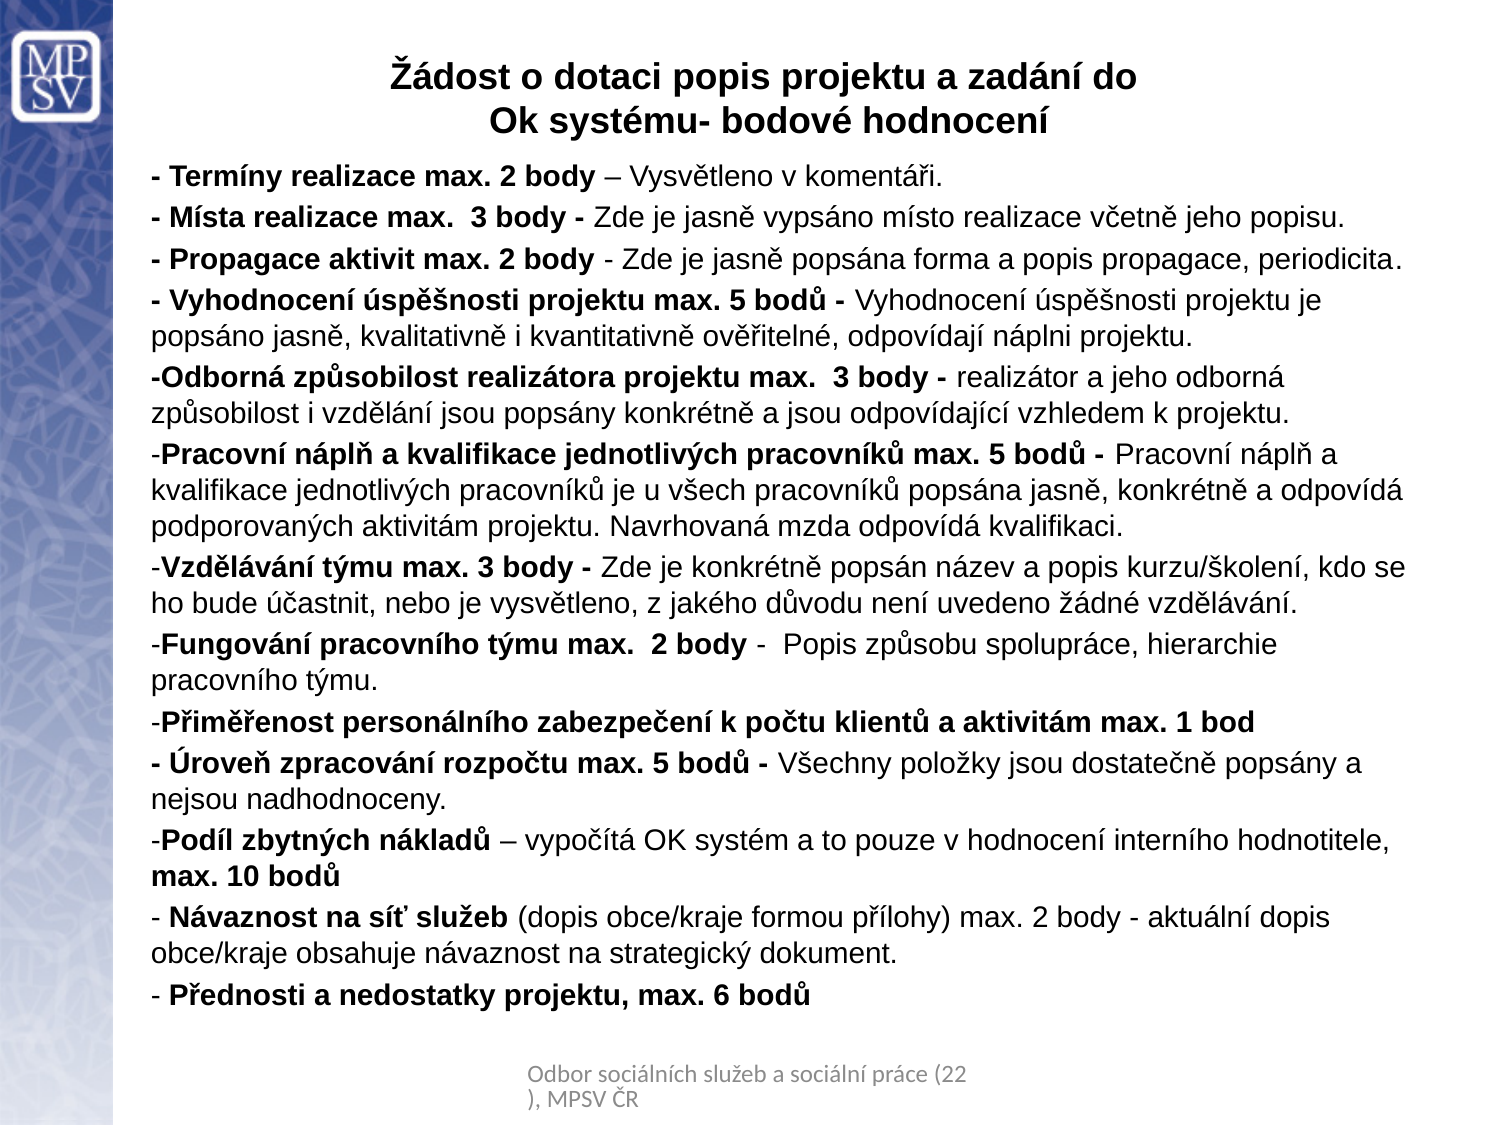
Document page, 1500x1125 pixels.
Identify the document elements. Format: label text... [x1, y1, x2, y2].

title Žádost o dotaci popis projektu a zadání do Ok systému- bodové hodnocení [117, 45, 1425, 149]
footer Odbor sociálních služeb a sociální práce (22), MPSV ČR [512, 1042, 988, 1103]
picture [0, 0, 113, 1125]
list - Termíny realizace max. 2 body – Vysvětleno v komentáři. - Místa realizace max. 3 body - Zde je jasně vypsáno místo realizace včetně jeho popisu. - Propagace aktivit max. 2 body - Zde je jasně popsána forma a popis propagace, periodicita. - Vyhodnocení úspěšnosti projektu max. 5 bodů - Vyhodnocení úspěšnosti projektu je popsáno jasně, kvalitativně i kvantitativně ověřitelné, odpovídají náplni projektu. -Odborná způsobilost realizátora projektu max. 3 body - realizátor a jeho odborná způsobilost i vzdělání jsou popsány konkrétně a jsou odpovídající vzhledem k projektu. -Pracovní náplň a kvalifikace jednotlivých pracovníků max. 5 bodů - Pracovní náplň a kvalifikace jednotlivých pracovníků je u všech pracovníků popsána jasně, konkrétně a odpovídá podporovaných aktivitám projektu. Navrhovaná mzda odpovídá kvalifikaci. -Vzdělávání týmu max. 3 body - Zde je konkrétně popsán název a popis kurzu/školení, kdo se ho bude účastnit, nebo je vysvětleno, z jakého důvodu není uvedeno žádné vzdělávání. -Fungování pracovního týmu max. 2 body - Popis způsobu spolupráce, hierarchie pracovního týmu. -Přiměřenost personálního zabezpečení k počtu klientů a aktivitám max. 1 bod - Úroveň zpracování rozpočtu max. 5 bodů - Všechny položky jsou dostatečně popsány a nejsou nadhodnoceny. -Podíl zbytných nákladů – vypočítá OK systém a to pouze v hodnocení interního hodnotitele, max. 10 bodů - Návaznost na síť služeb (dopis obce/kraje formou přílohy) max. 2 body - aktuální dopis obce/kraje obsahuje návaznost na strategický dokument. - Přednosti a nedostatky projektu, max. 6 bodů [135, 149, 1425, 1037]
